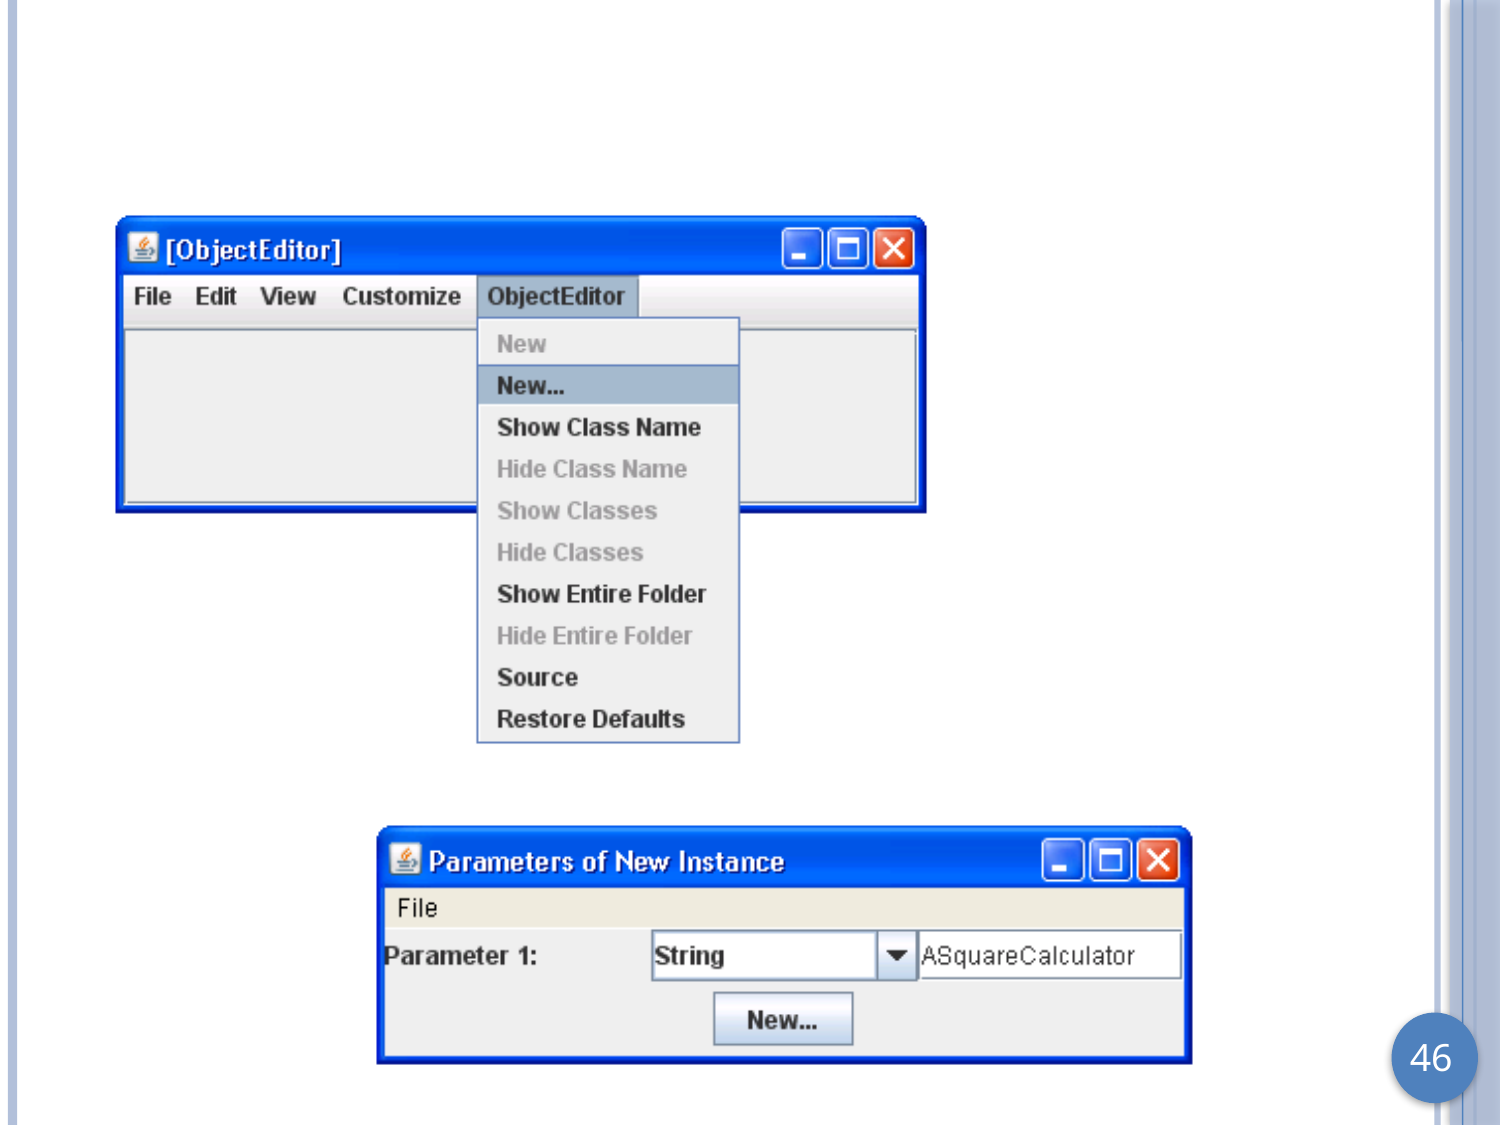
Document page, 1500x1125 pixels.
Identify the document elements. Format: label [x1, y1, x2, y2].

picture [374, 824, 1195, 1067]
picture [111, 211, 935, 750]
